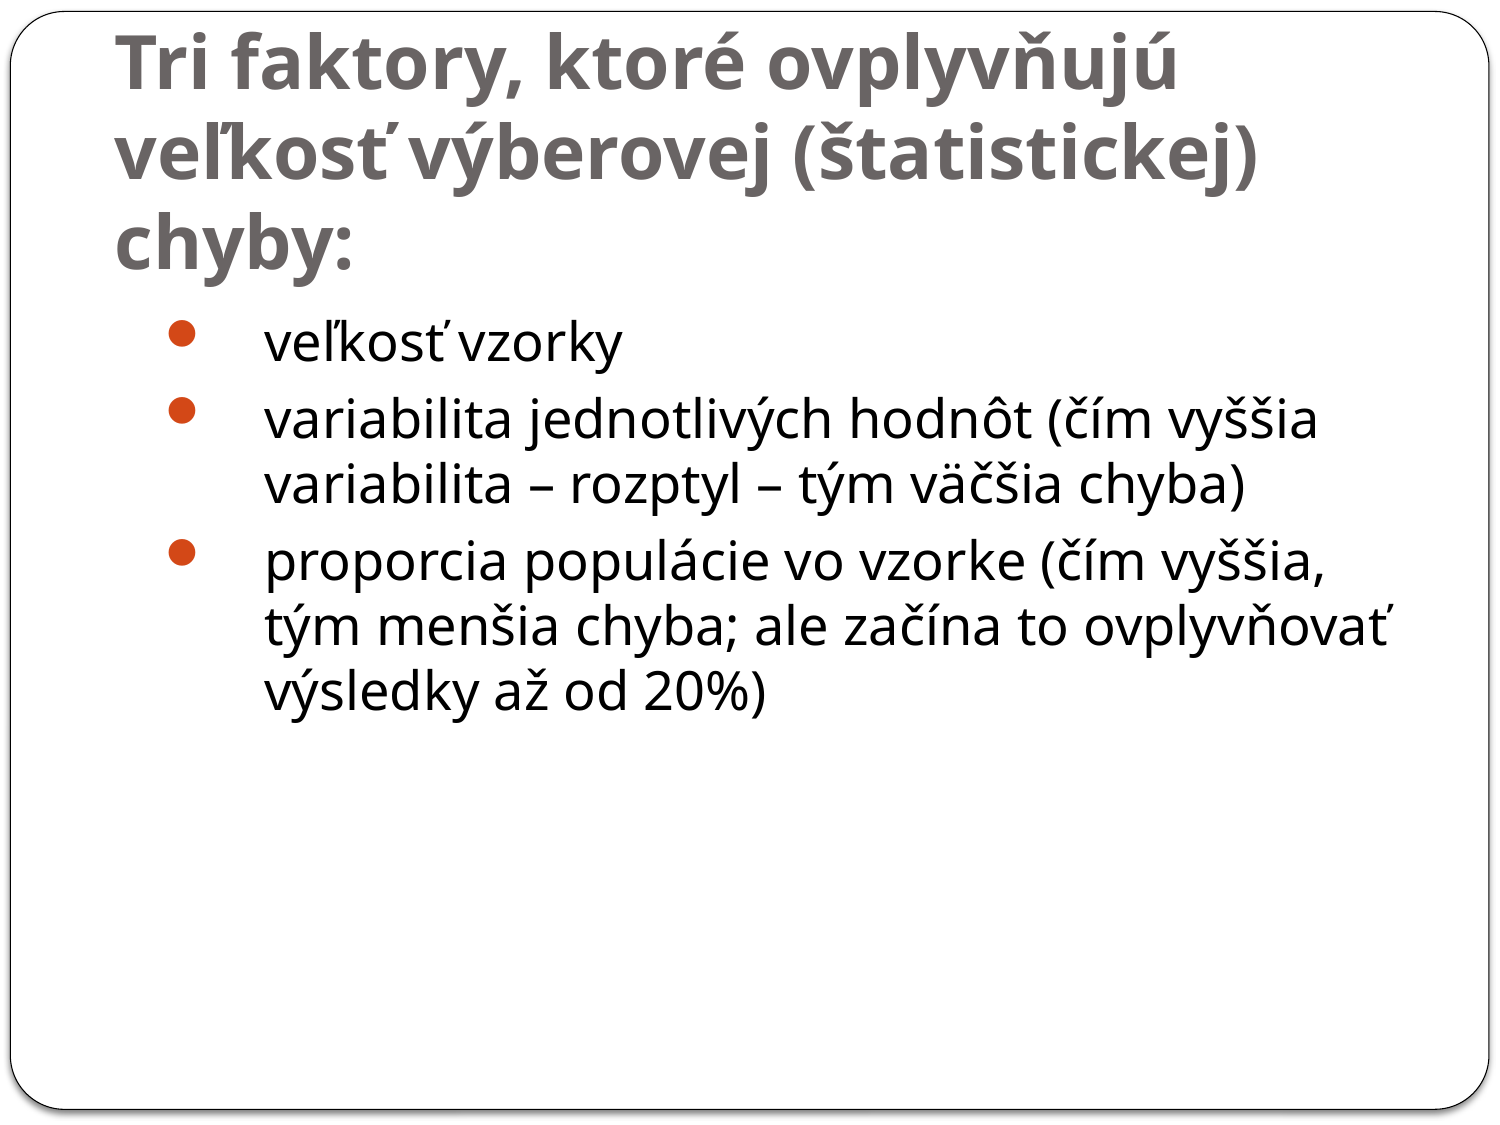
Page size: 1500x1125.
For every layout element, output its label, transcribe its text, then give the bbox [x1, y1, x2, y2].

text_box Tri faktory, ktoré ovplyvňujú veľkosť výberovej (štatistickej) chyby: [99, 111, 1375, 300]
text_box veľkosť vzorky variabilita jednotlivých hodnôt (čím vyššia variabilita – rozptyl – tým väčšia chyba) proporcia populácie vo vzorke (čím vyššia, tým menšia chyba; ale začína to ovplyvňovať výsledky až od 20%) [149, 299, 1425, 988]
